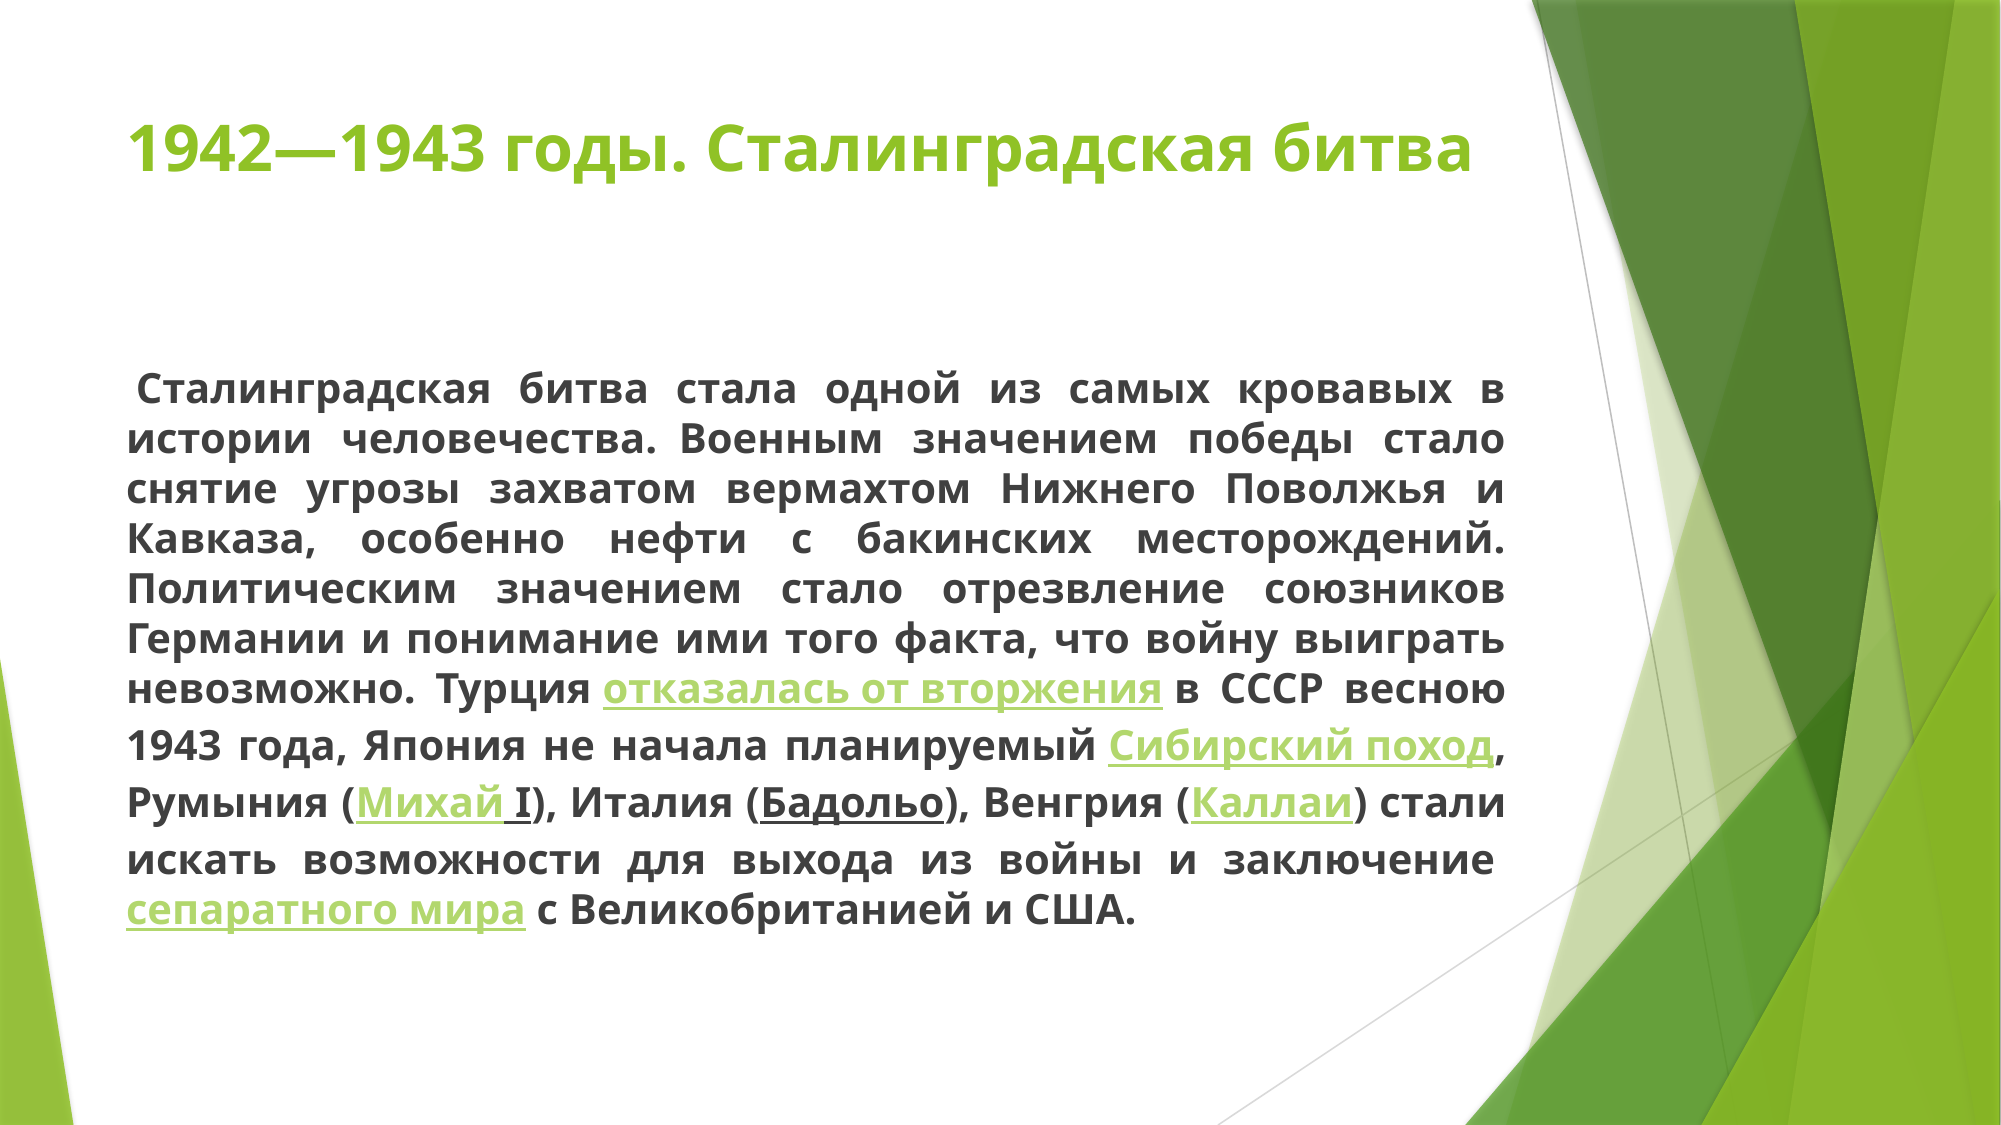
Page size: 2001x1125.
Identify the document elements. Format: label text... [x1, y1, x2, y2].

title 1942—1943 годы. Сталинградская битва [111, 99, 1522, 317]
list Сталинградская битва стала одной из самых кровавых в истории человечества. Военным значением победы стало снятие угрозы захватом вермахтом Нижнего Поволжья и Кавказа, особенно нефти с бакинских месторождений. Политическим значением стало отрезвление союзников Германии и понимание ими того факта, что войну выиграть невозможно. Турция отказалась от вторжения в СССР весною 1943 года, Япония не начала планируемый Сибирский поход, Румыния (Михай I), Италия (Бадольо), Венгрия (Каллаи) стали искать возможности для выхода из войны и заключение сепаратного мира с Великобританией и США. [111, 354, 1522, 992]
